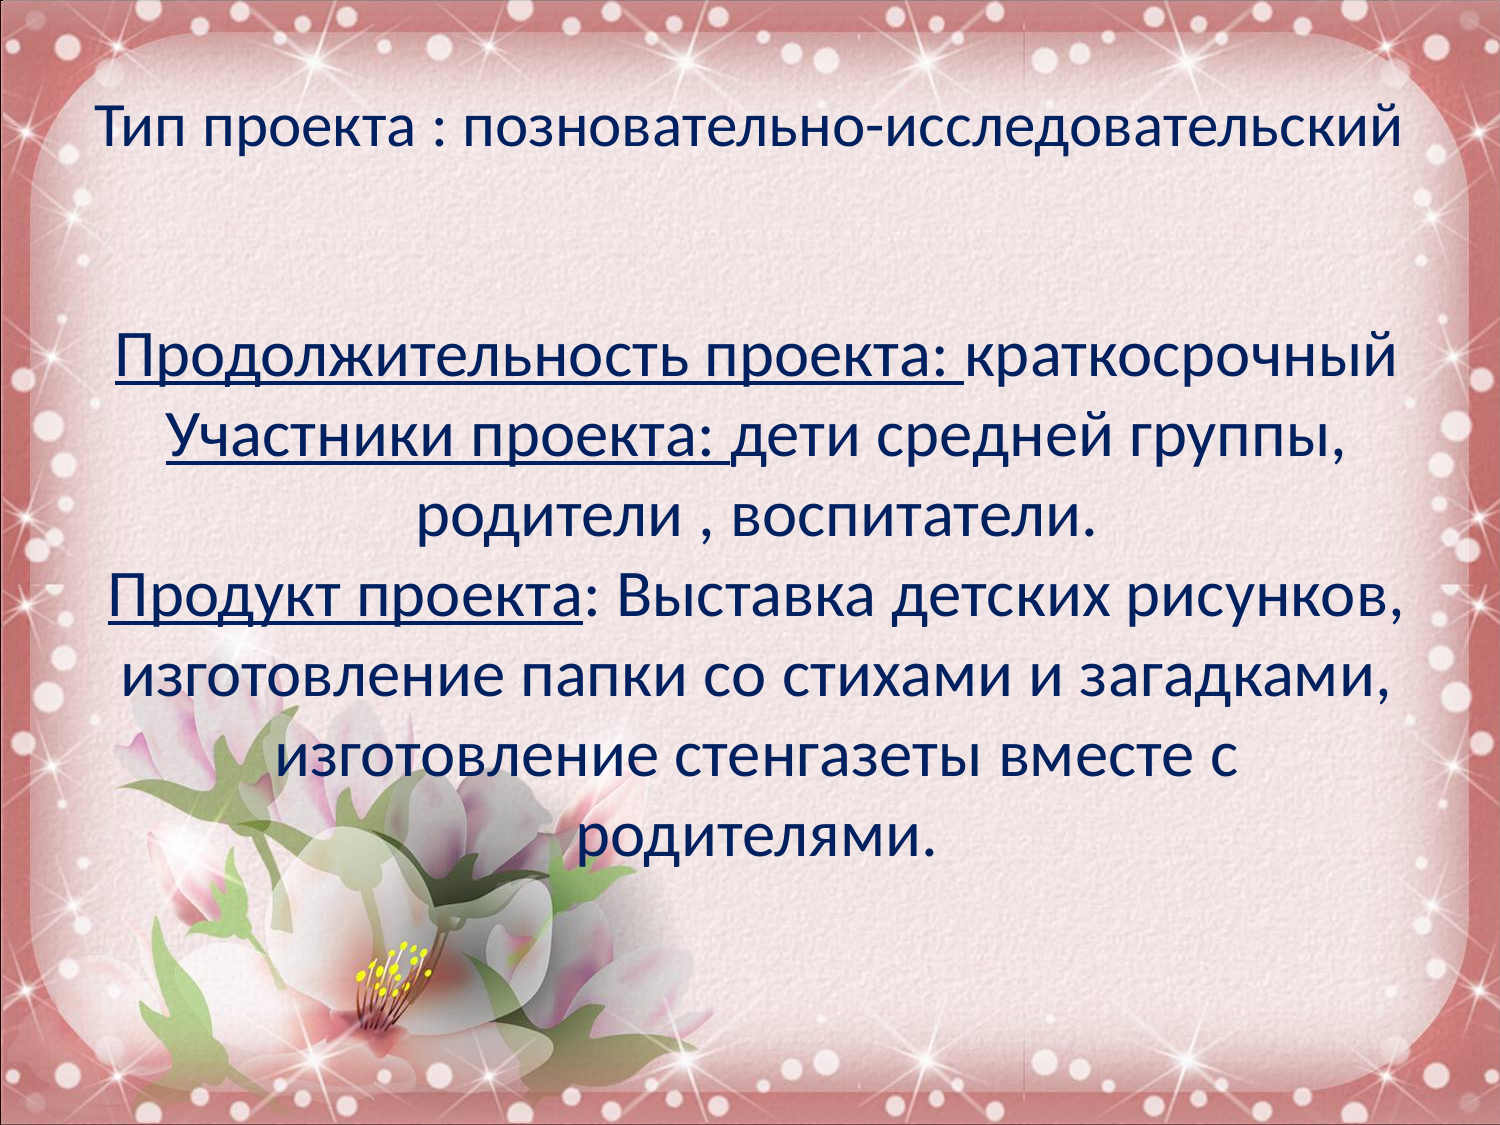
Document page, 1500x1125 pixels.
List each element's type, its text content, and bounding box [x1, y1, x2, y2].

text_box Продолжительность проекта: краткосрочный Участники проекта: дети средней группы, родители , воспитатели. Продукт проекта: Выставка детских рисунков, изготовление папки со стихами и загадками, изготовление стенгазеты вместе с родителями. [88, 302, 1425, 877]
picture [0, 0, 1500, 1125]
title Тип проекта : позновательно-исследовательский [75, 45, 1425, 197]
